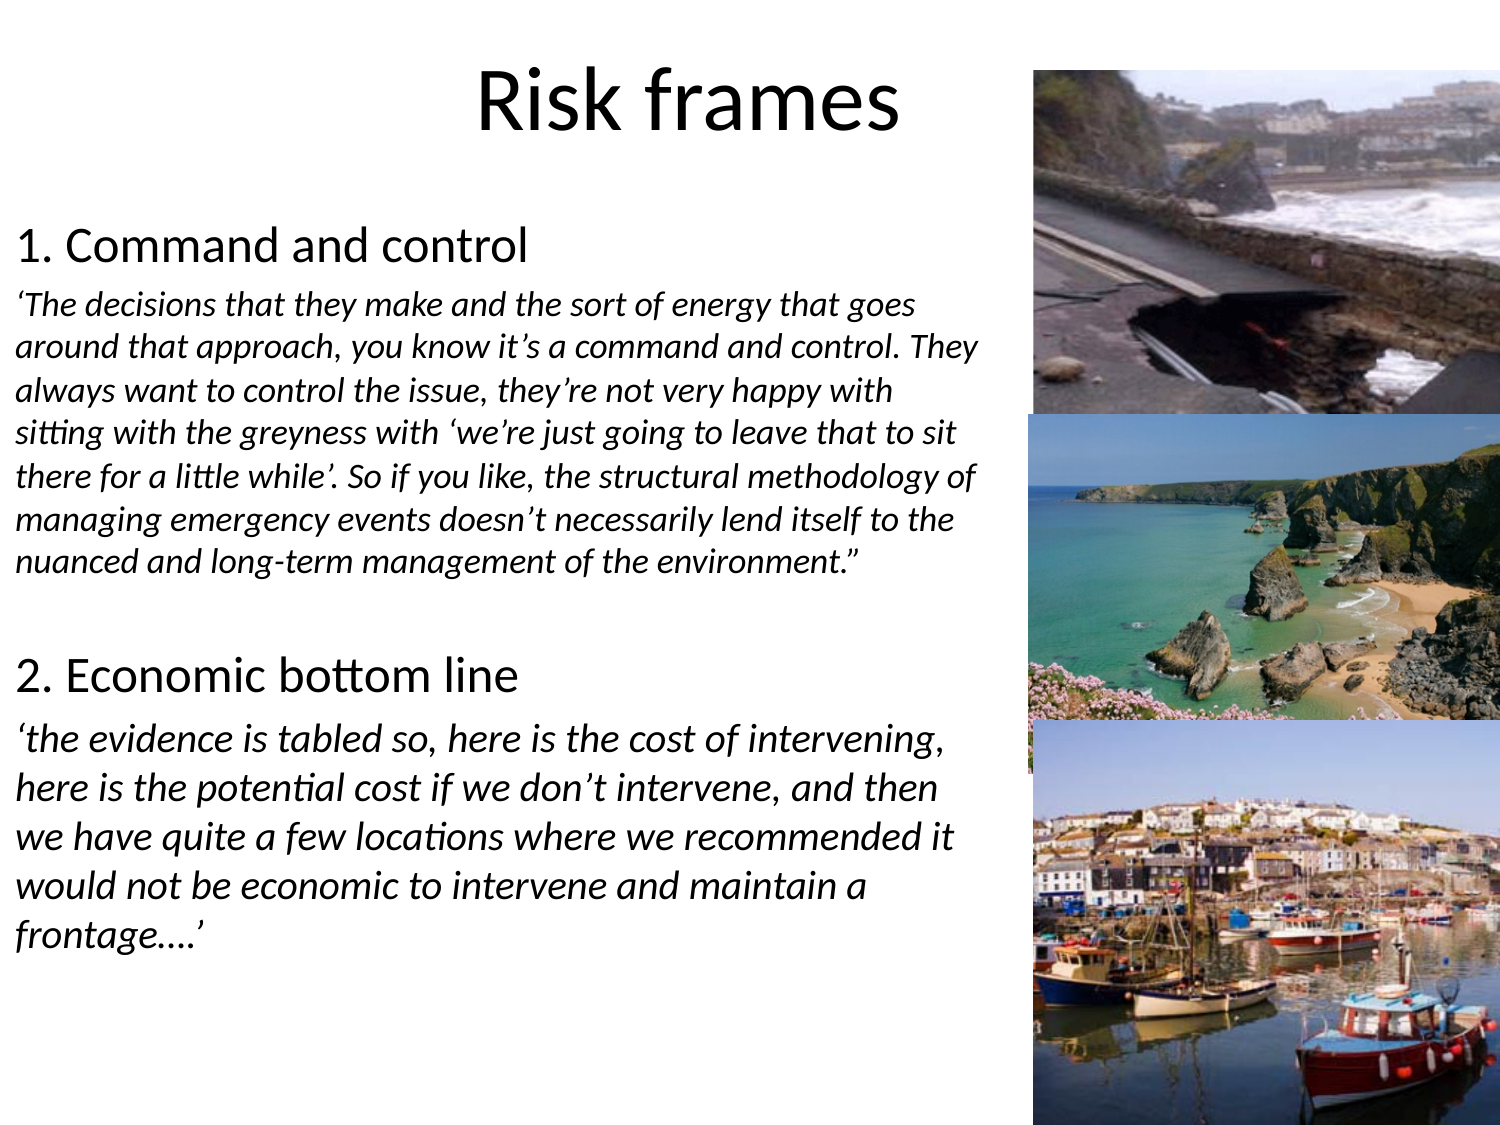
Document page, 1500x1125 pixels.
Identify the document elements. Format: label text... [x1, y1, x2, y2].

title Risk frames [75, 16, 1303, 171]
list 1. Command and control ‘The decisions that they make and the sort of energy that goes around that approach, you know it’s a command and control. They always want to control the issue, they’re not very happy with sitting with the greyness with ‘we’re just going to leave that to sit there for a little while’. So if you like, the structural methodology of managing emergency events doesn’t necessarily lend itself to the nuanced and long-term management of the environment.” 2. Economic bottom line ‘the evidence is tabled so, here is the cost of intervening, here is the potential cost if we don’t intervene, and then we have quite a few locations where we recommended it would not be economic to intervene and maintain a frontage….’ [0, 204, 997, 1005]
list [1033, 70, 1500, 412]
picture [1028, 414, 1500, 1125]
